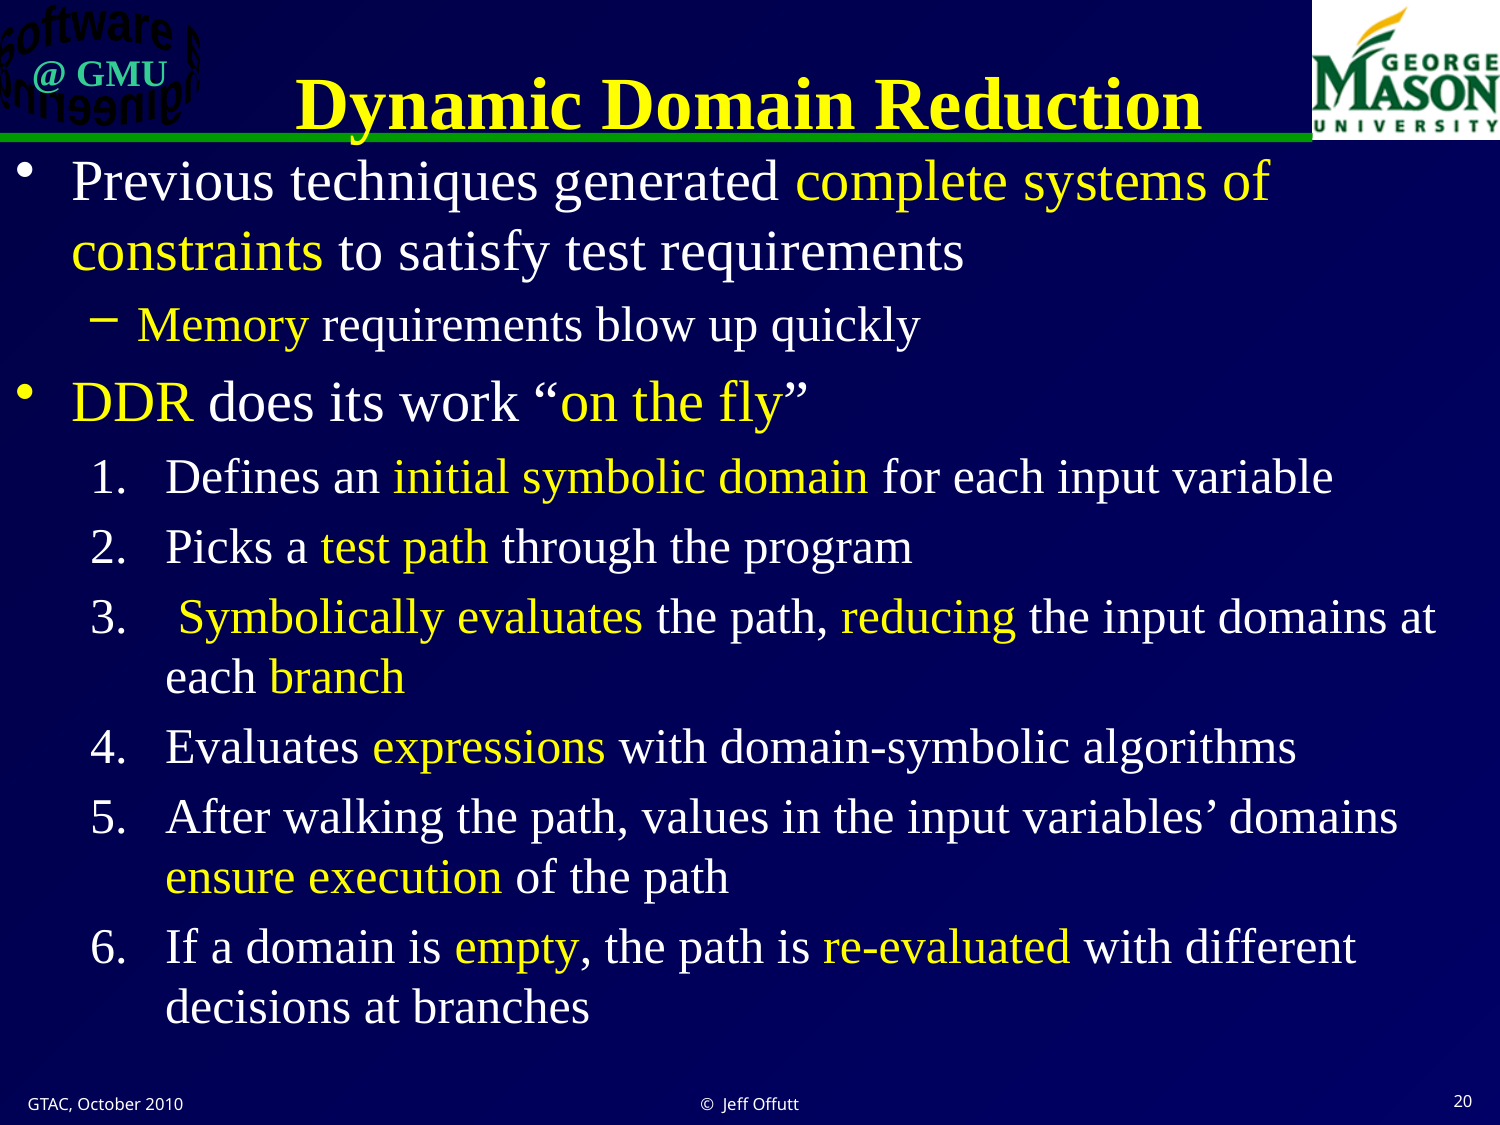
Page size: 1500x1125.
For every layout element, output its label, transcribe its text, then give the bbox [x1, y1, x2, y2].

list Previous techniques generated complete systems of constraints to satisfy test requirements Memory requirements blow up quickly DDR does its work “on the fly” Defines an initial symbolic domain for each input variable Picks a test path through the program Symbolically evaluates the path, reducing the input domains at each branch Evaluates expressions with domain-symbolic algorithms After walking the path, values in the input variables’ domains ensure execution of the path If a domain is empty, the path is re-evaluated with different decisions at branches [0, 134, 1500, 1086]
picture [1347, 0, 1500, 134]
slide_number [12, 1084, 326, 1122]
footer © Jeff Offutt [512, 1084, 988, 1122]
title Dynamic Domain Reduction [153, 0, 1347, 134]
slide_number 20 [1174, 1084, 1488, 1122]
